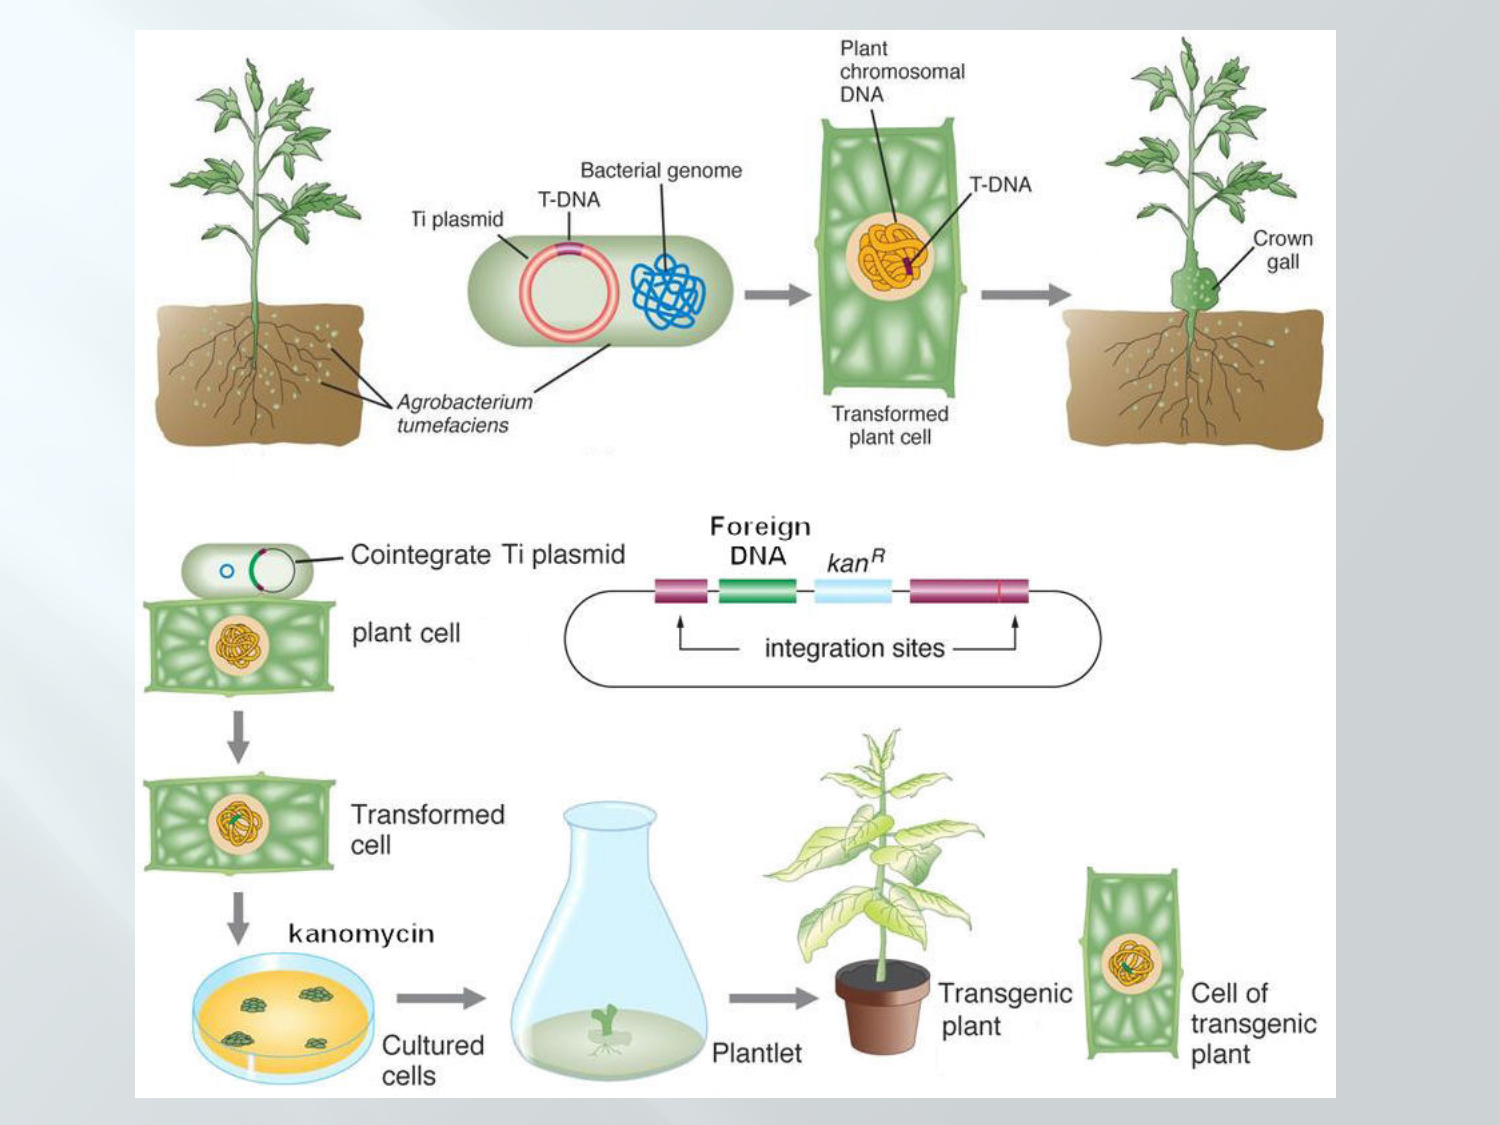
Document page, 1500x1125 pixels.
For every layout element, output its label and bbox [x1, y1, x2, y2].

list [135, 30, 1336, 1098]
